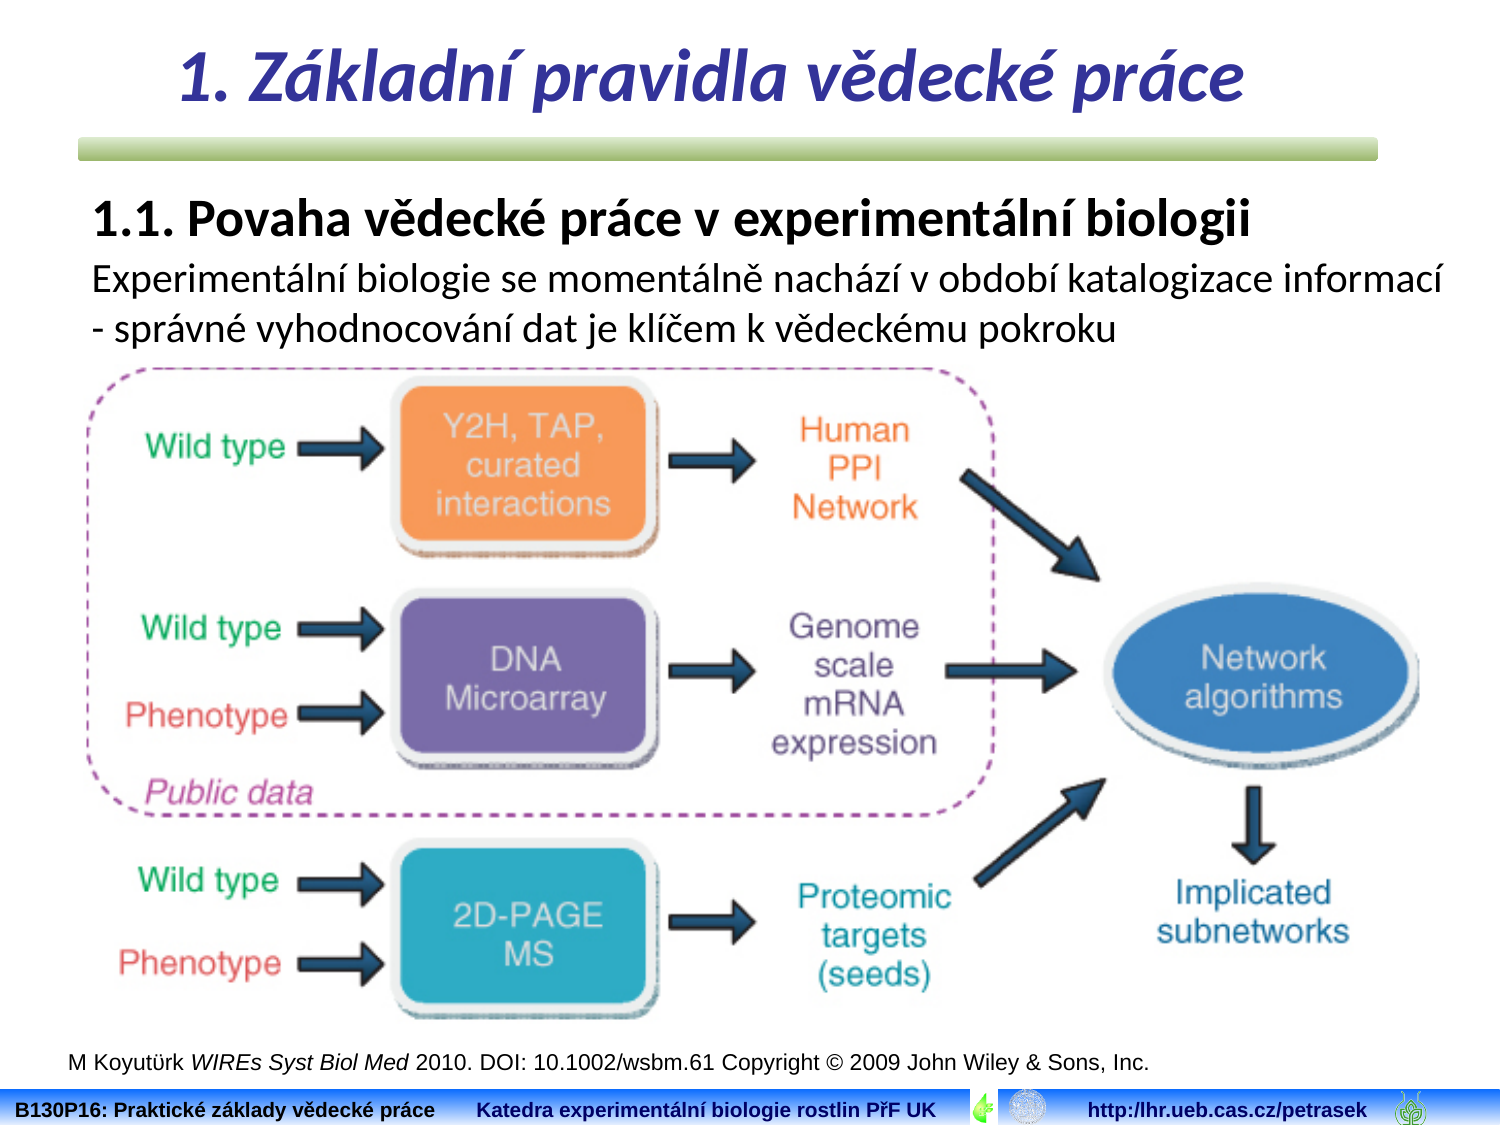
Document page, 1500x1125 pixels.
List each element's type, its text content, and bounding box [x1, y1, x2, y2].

text_box Experimentální biologie se momentálně nachází v období katalogizace informací - správné vyhodnocování dat je klíčem k vědeckému pokroku [76, 243, 1471, 359]
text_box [0, 1088, 1500, 1125]
text_box 1.1. Povaha vědecké práce v experimentální biologii [76, 174, 1317, 243]
text_box 1. Základní pravidla vědecké práce [159, 18, 1261, 124]
picture [83, 363, 1424, 1024]
text_box [76, 135, 1380, 163]
text_box M Koyutϋrk WIREs Syst Biol Med 2010. DOI: 10.1002/wsbm.61 Copyright © 2009 John Wiley & Sons, Inc. [53, 1039, 1471, 1082]
